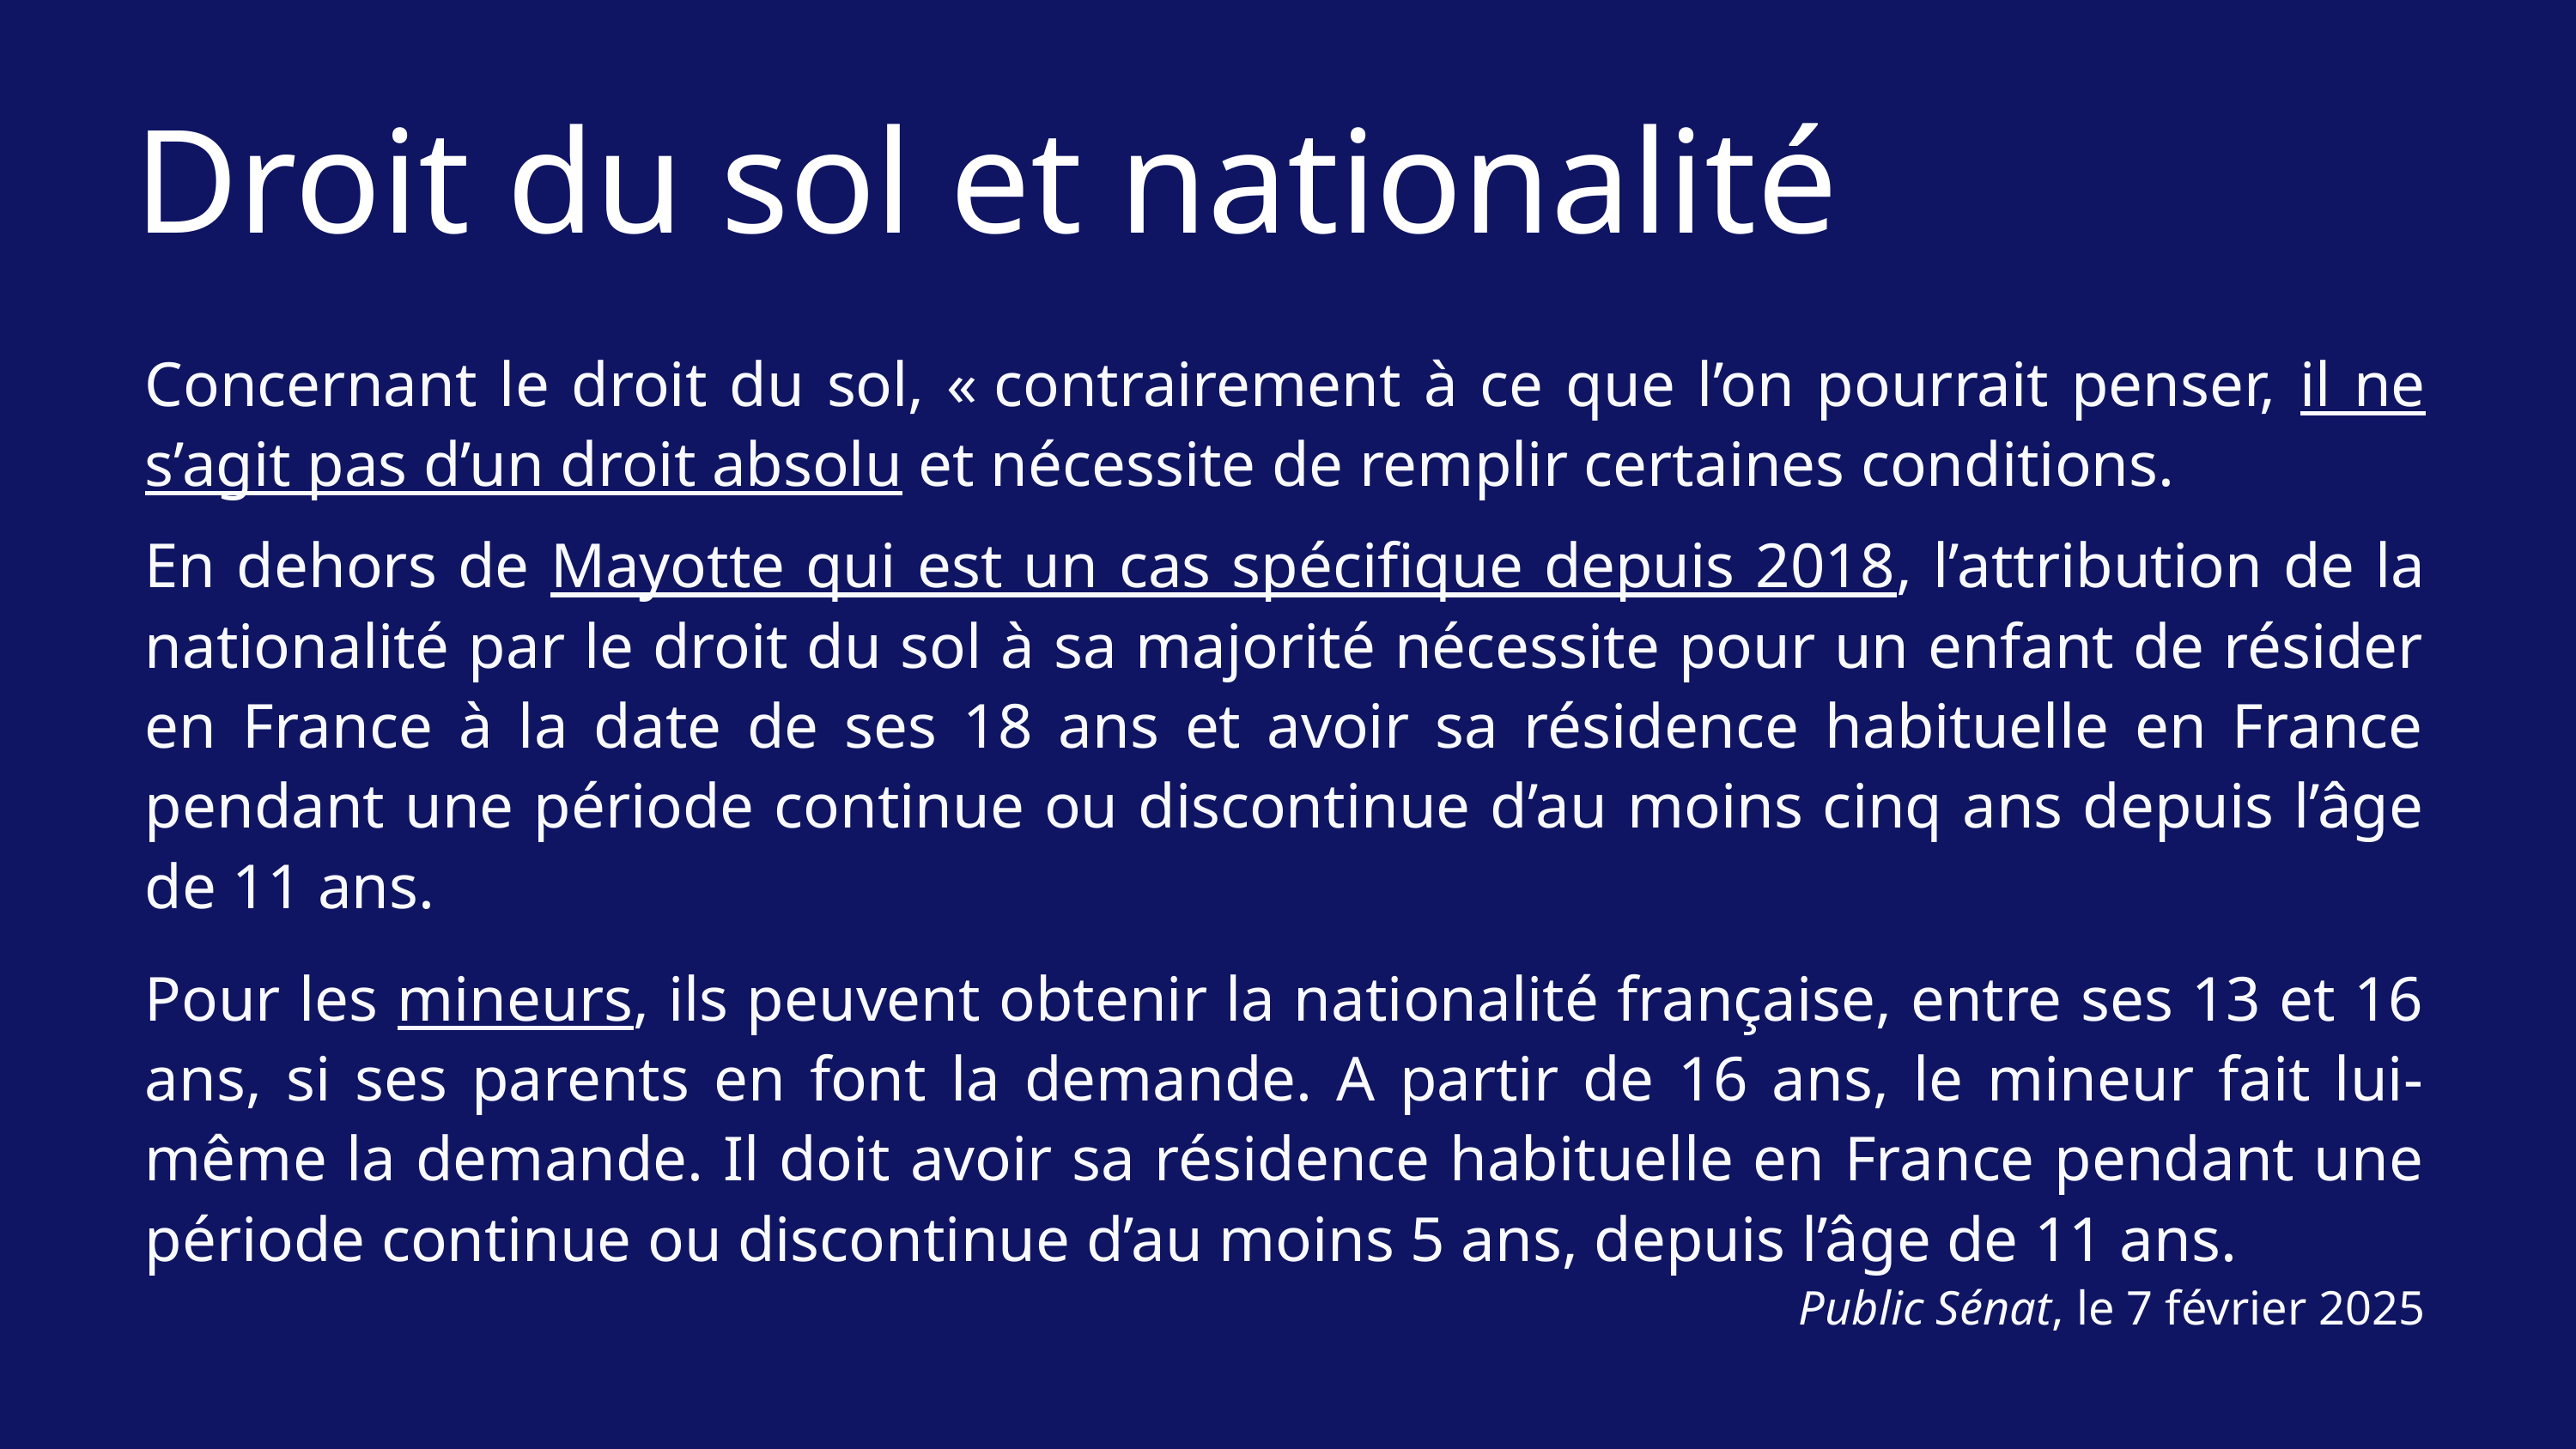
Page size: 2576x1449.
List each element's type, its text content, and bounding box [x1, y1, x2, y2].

text_box Concernant le droit du sol, « contrairement à ce que l’on pourrait penser, il ne s’agit pas d’un droit absolu et nécessite de remplir certaines conditions. En dehors de Mayotte qui est un cas spécifique depuis 2018, l’attribution de la nationalité par le droit du sol à sa majorité nécessite pour un enfant de résider en France à la date de ses 18 ans et avoir sa résidence habituelle en France pendant une période continue ou discontinue d’au moins cinq ans depuis l’âge de 11 ans. Pour les mineurs, ils peuvent obtenir la nationalité française, entre ses 13 et 16 ans, si ses parents en font la demande. A partir de 16 ans, le mineur fait lui-même la demande. Il doit avoir sa résidence habituelle en France pendant une période continue ou discontinue d’au moins 5 ans, depuis l’âge de 11 ans. Public Sénat, le 7 février 2025 [144, 337, 2426, 1335]
text_box Droit du sol et nationalité [134, 104, 2222, 262]
